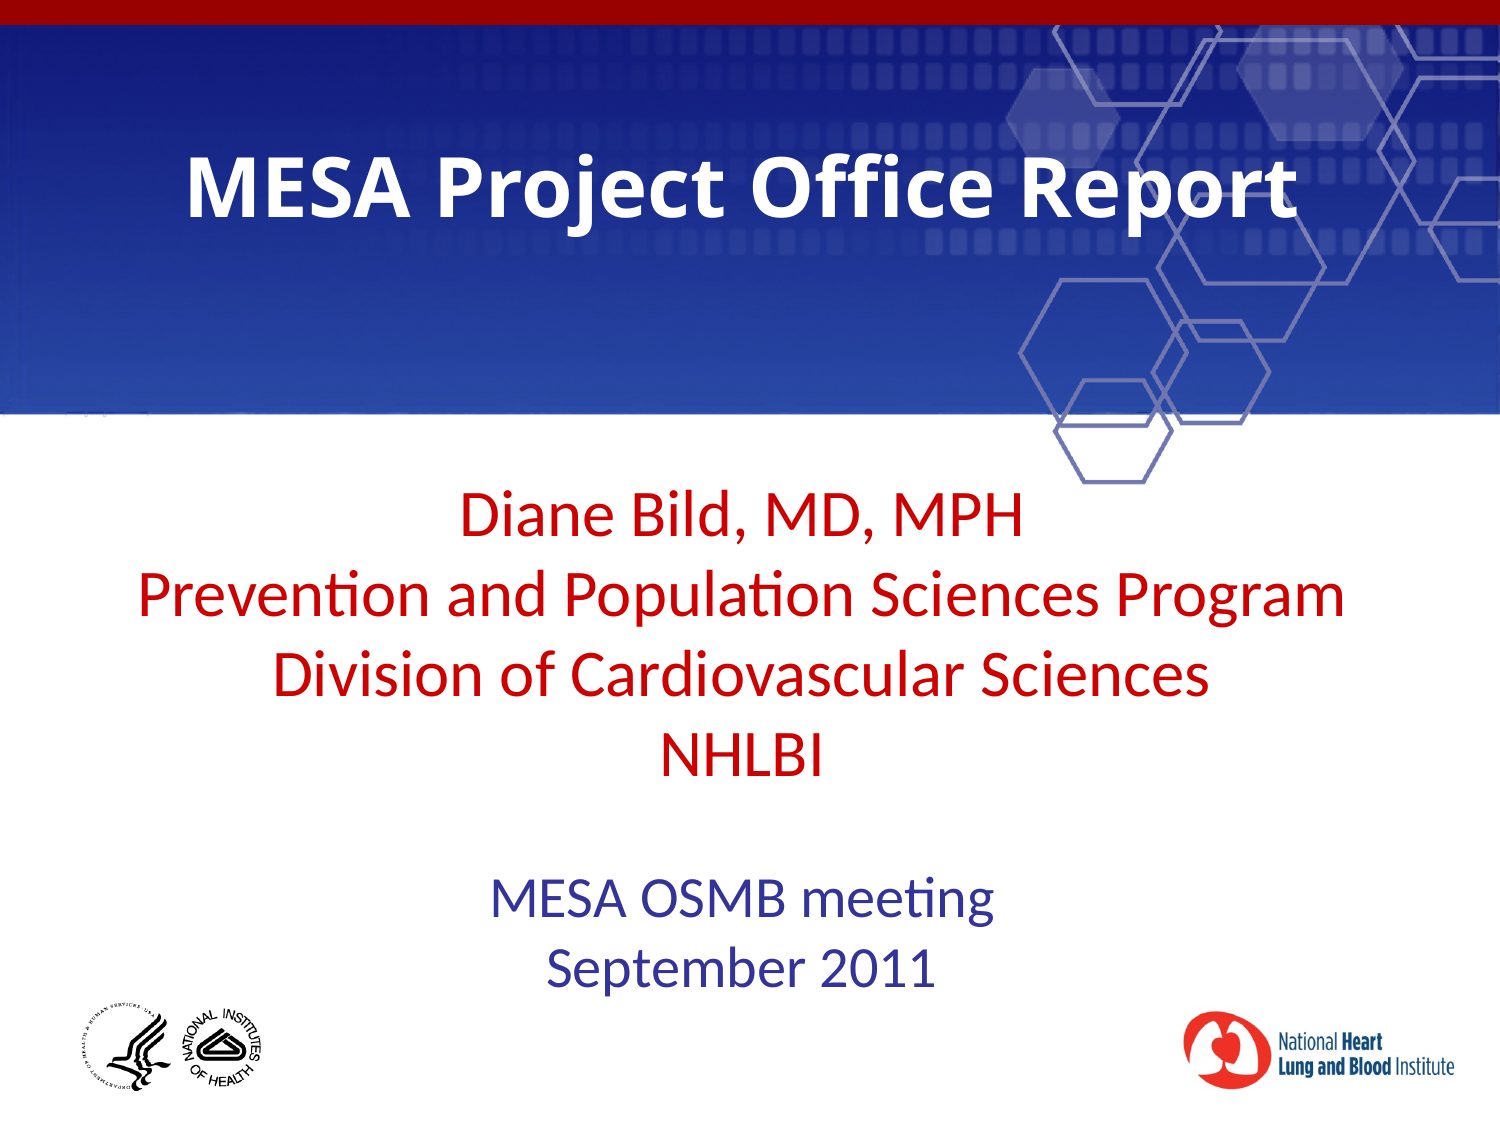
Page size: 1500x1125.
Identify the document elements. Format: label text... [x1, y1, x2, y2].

text_box Diane Bild, MD, MPH Prevention and Population Sciences Program Division of Cardiovascular Sciences NHLBI MESA OSMB meeting September 2011 [112, 462, 1372, 1057]
subtitle MESA Project Office Report [87, 75, 1397, 374]
picture [0, 25, 1500, 1125]
